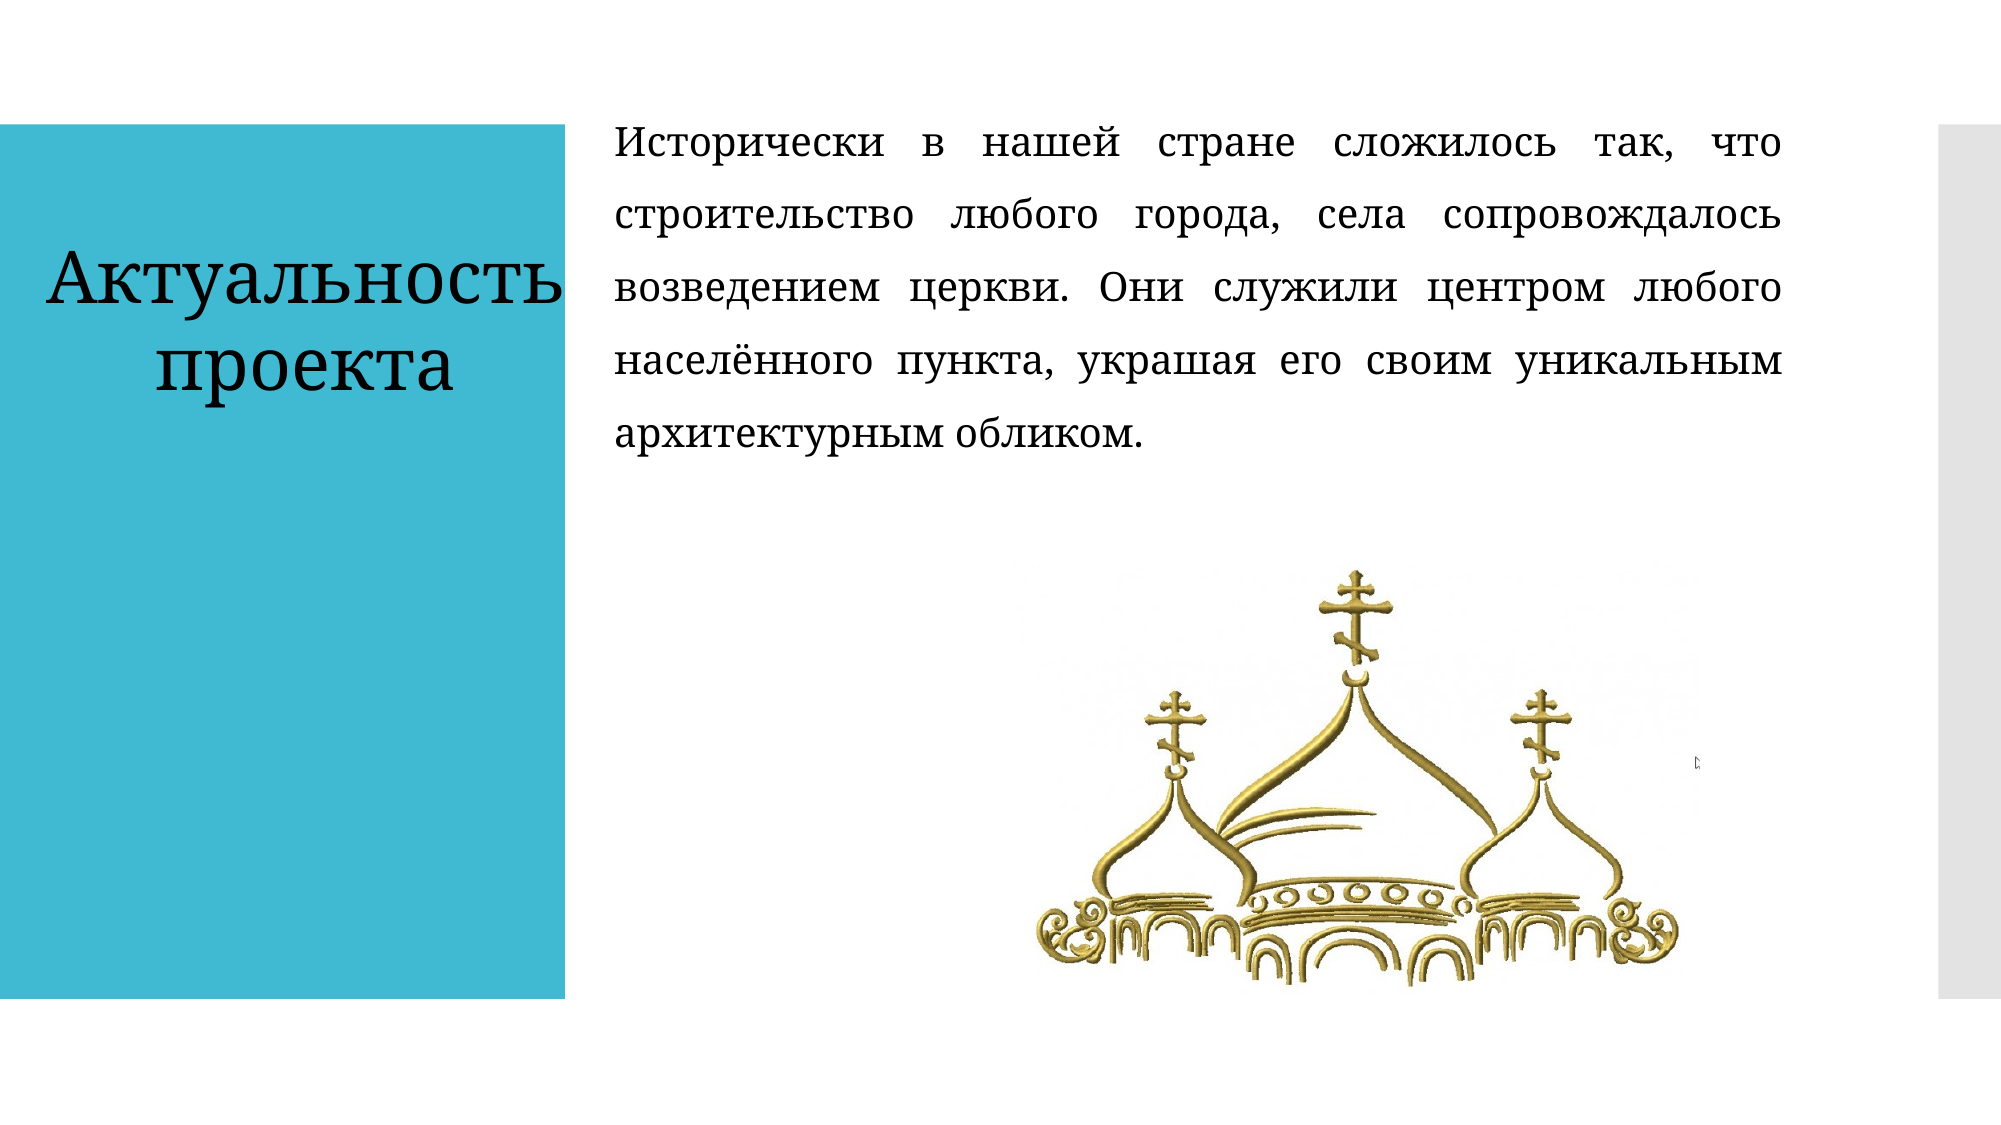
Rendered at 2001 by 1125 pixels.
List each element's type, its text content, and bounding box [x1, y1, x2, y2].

list Исторически в нашей стране сложилось так, что строительство любого города, села сопровождалось возведением церкви. Они служили центром любого населённого пункта, украшая его своим уникальным архитектурным обликом. [599, 83, 1800, 464]
picture [1012, 520, 1700, 1037]
text_box Актуальность проекта [0, 222, 613, 413]
